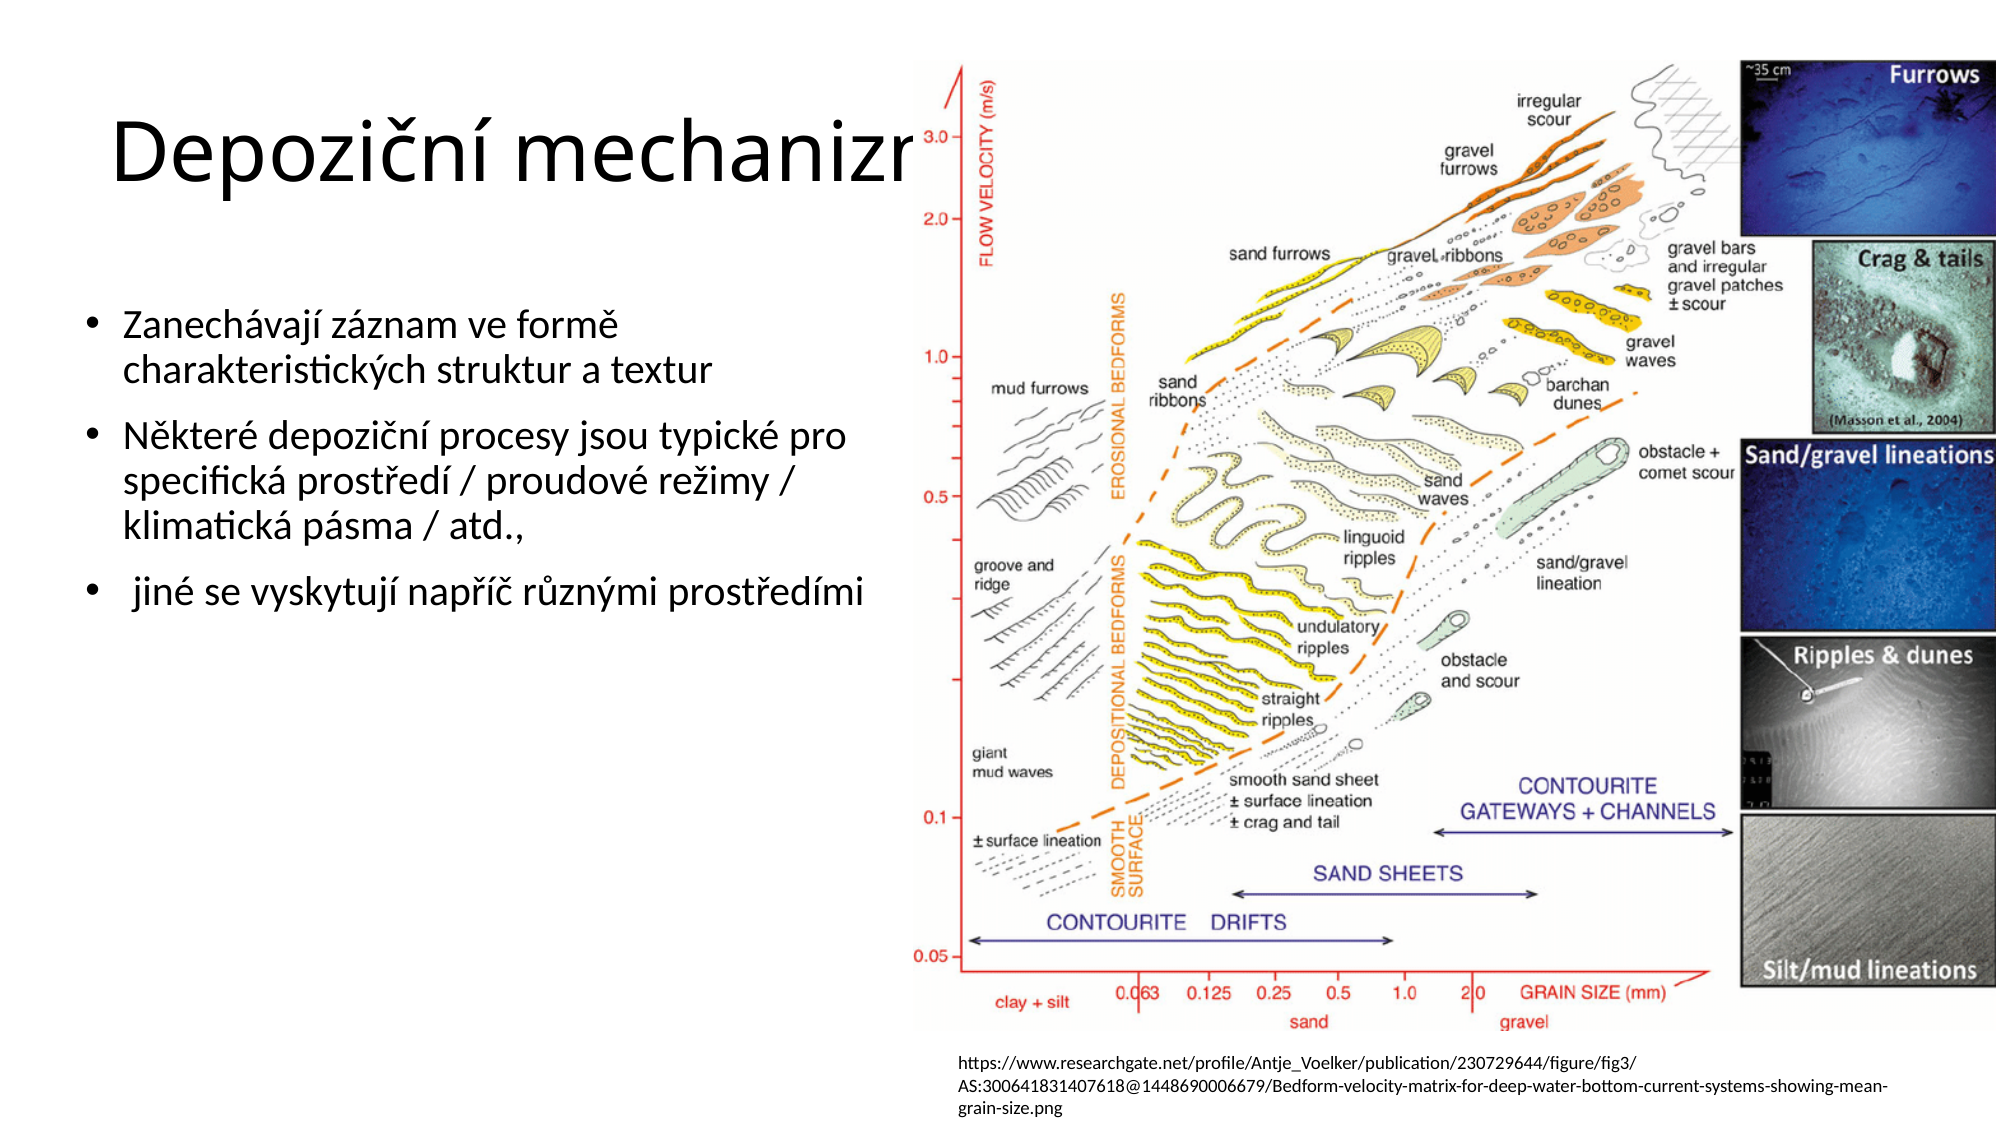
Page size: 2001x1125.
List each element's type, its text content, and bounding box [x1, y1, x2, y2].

title Depoziční mechanizmy [94, 46, 1820, 264]
text_box https://www.researchgate.net/profile/Antje_Voelker/publication/230729644/figure/fig3/AS:300641831407618@1448690006679/Bedform-velocity-matrix-for-deep-water-bottom-current-systems-showing-mean-grain-size.png [943, 1043, 1944, 1125]
list Zanechávají záznam ve formě charakteristických struktur a textur Některé depoziční procesy jsou typické pro specifická prostředí / proudové režimy / klimatická pásma / atd., jiné se vyskytují napříč různými prostředími [70, 295, 894, 1009]
picture [913, 59, 1996, 1031]
